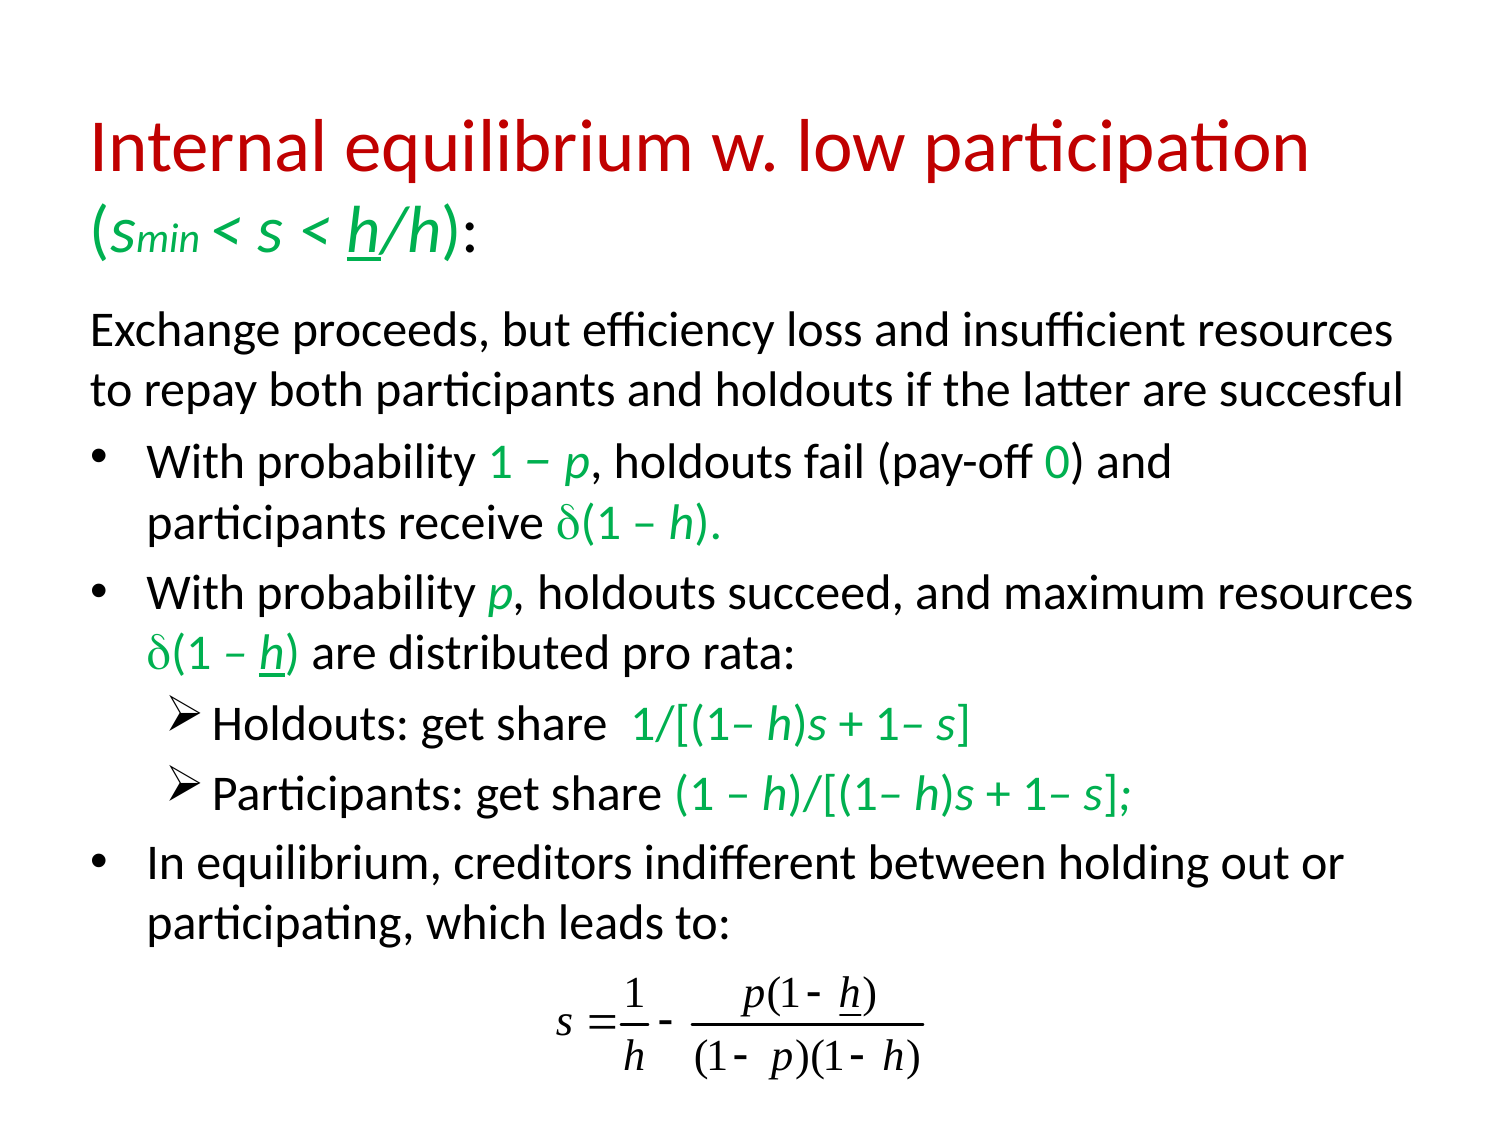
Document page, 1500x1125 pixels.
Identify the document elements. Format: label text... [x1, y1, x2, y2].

text_box Exchange proceeds, but efficiency loss and insufficient resources to repay both participants and holdouts if the latter are succesful [74, 288, 1438, 424]
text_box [548, 965, 934, 1088]
text_box Internal equilibrium w. low participation (smin < s < h/h): [74, 87, 1425, 275]
list With probability 1 – p, holdouts fail (pay-off 0) and participants receive d(1 – h). With probability p, holdouts succeed, and maximum resources d(1 – h) are distributed pro rata: Holdouts: get share 1/[(1– h)s + 1– s] Participants: get share (1 – h)/[(1– h)s + 1– s]; In equilibrium, creditors indifferent between holding out or participating, which leads to: [74, 424, 1438, 1068]
